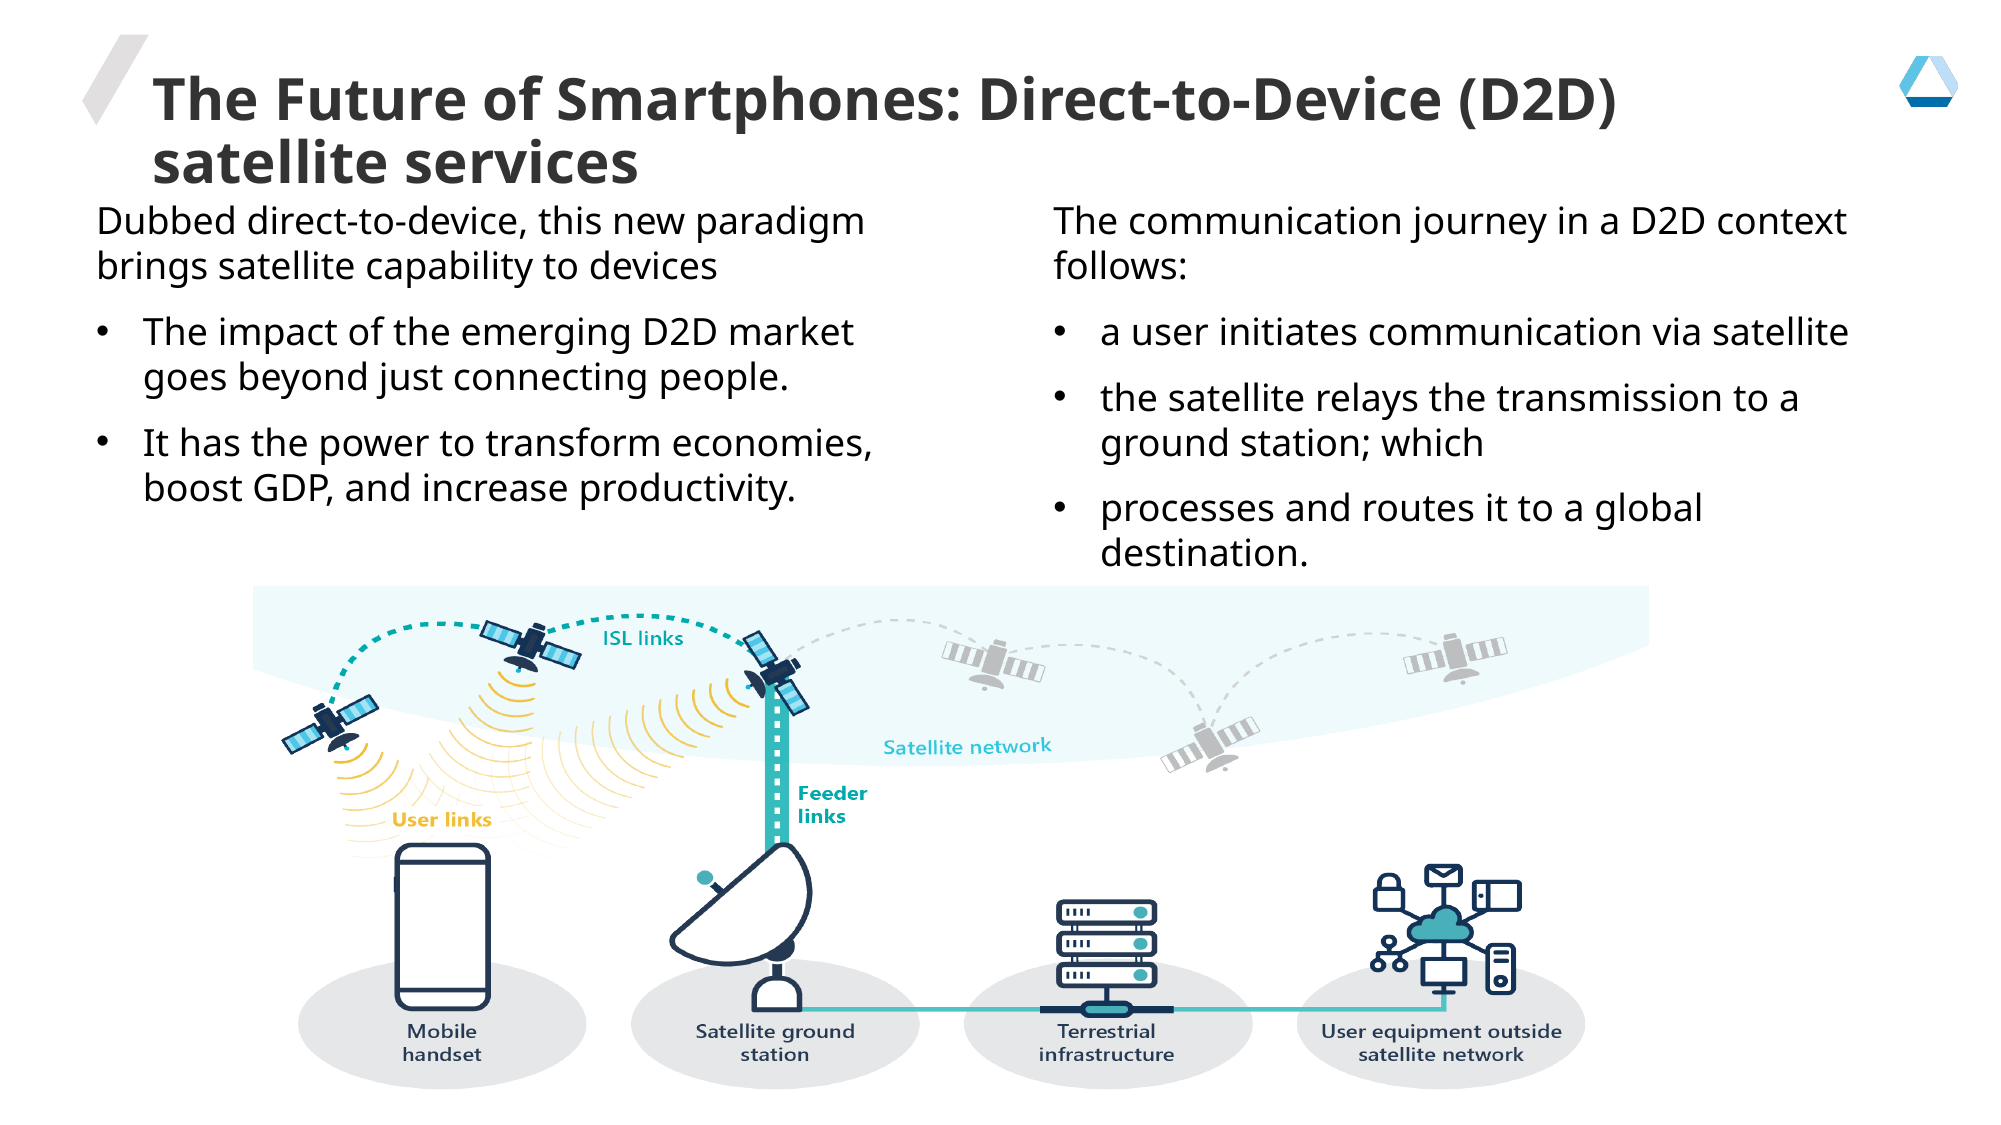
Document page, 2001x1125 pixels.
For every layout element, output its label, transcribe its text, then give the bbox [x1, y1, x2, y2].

picture [253, 586, 1649, 1105]
text_box Dubbed direct-to-device, this new paradigm brings satellite capability to devices The impact of the emerging D2D market goes beyond just connecting people. It has the power to transform economies, boost GDP, and increase productivity. [81, 189, 918, 474]
title The Future of Smartphones: Direct-to-Device (D2D) satellite services [137, 86, 1875, 181]
text_box The communication journey in a D2D context follows: a user initiates communication via satellite the satellite relays the transmission to a ground station; which processes and routes it to a global destination. [1038, 189, 1875, 521]
